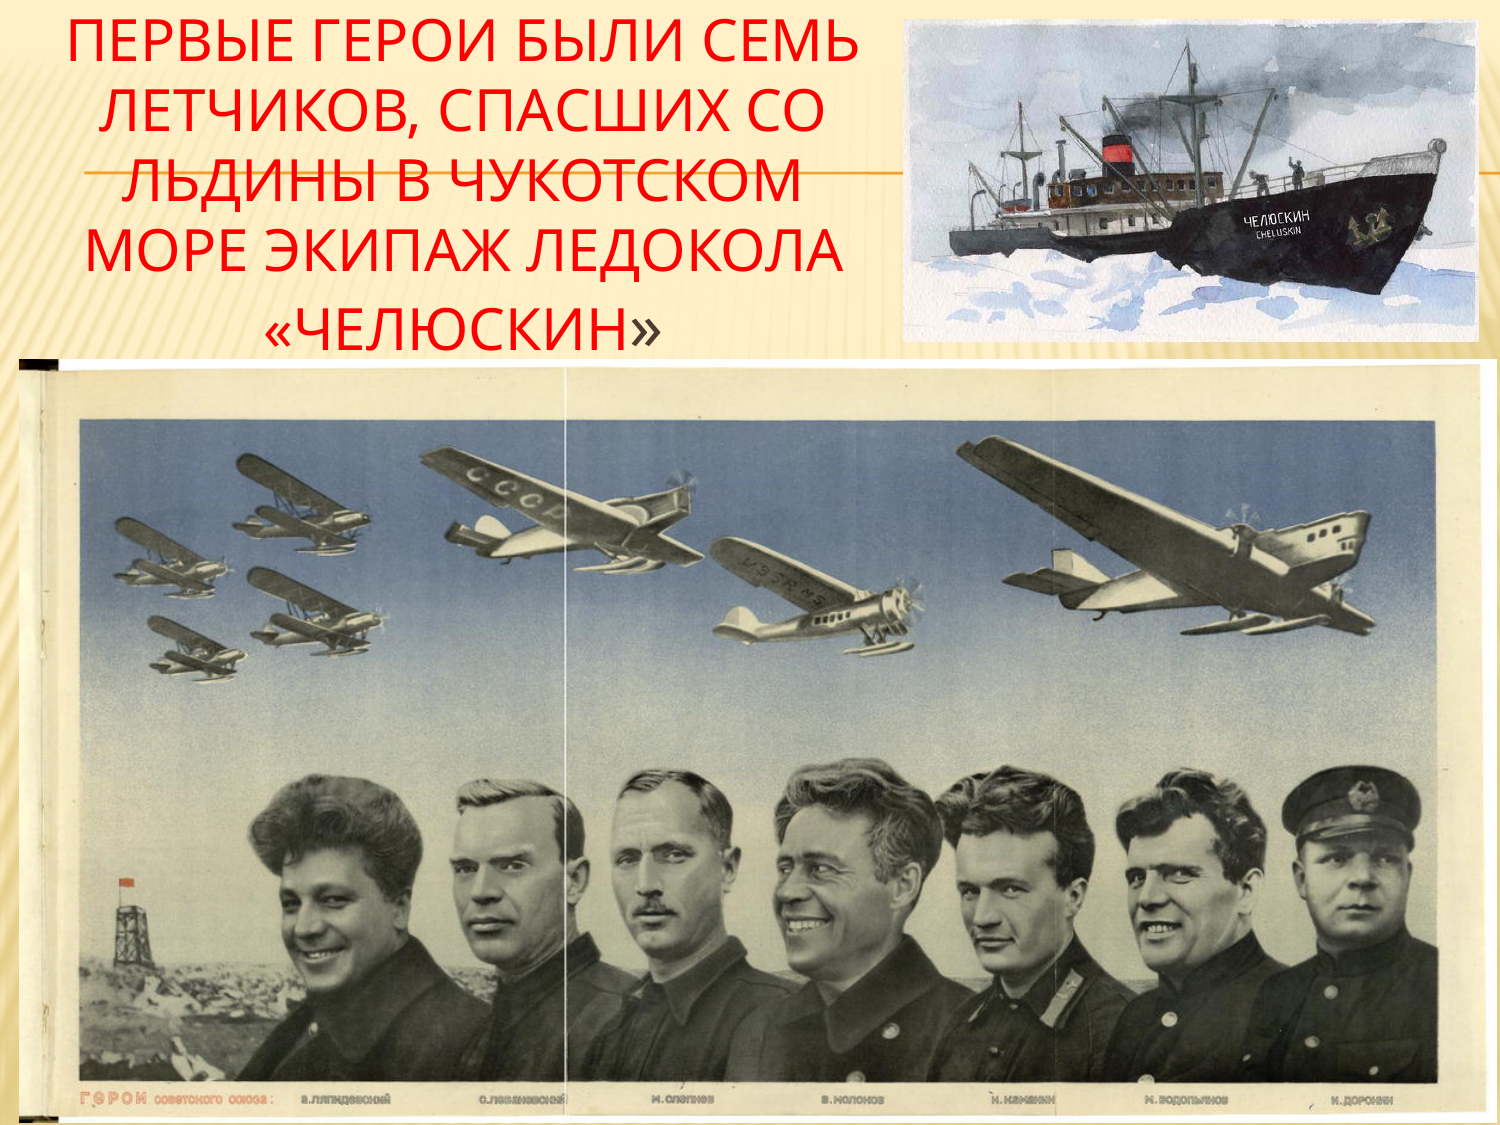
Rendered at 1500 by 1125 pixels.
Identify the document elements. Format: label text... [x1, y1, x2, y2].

title Первые Герои были семь летчиков, спасших со льдины в Чукотском море экипаж ледокола «Челюскин» [23, 24, 897, 342]
picture [903, 19, 1479, 343]
picture [19, 359, 1497, 1124]
